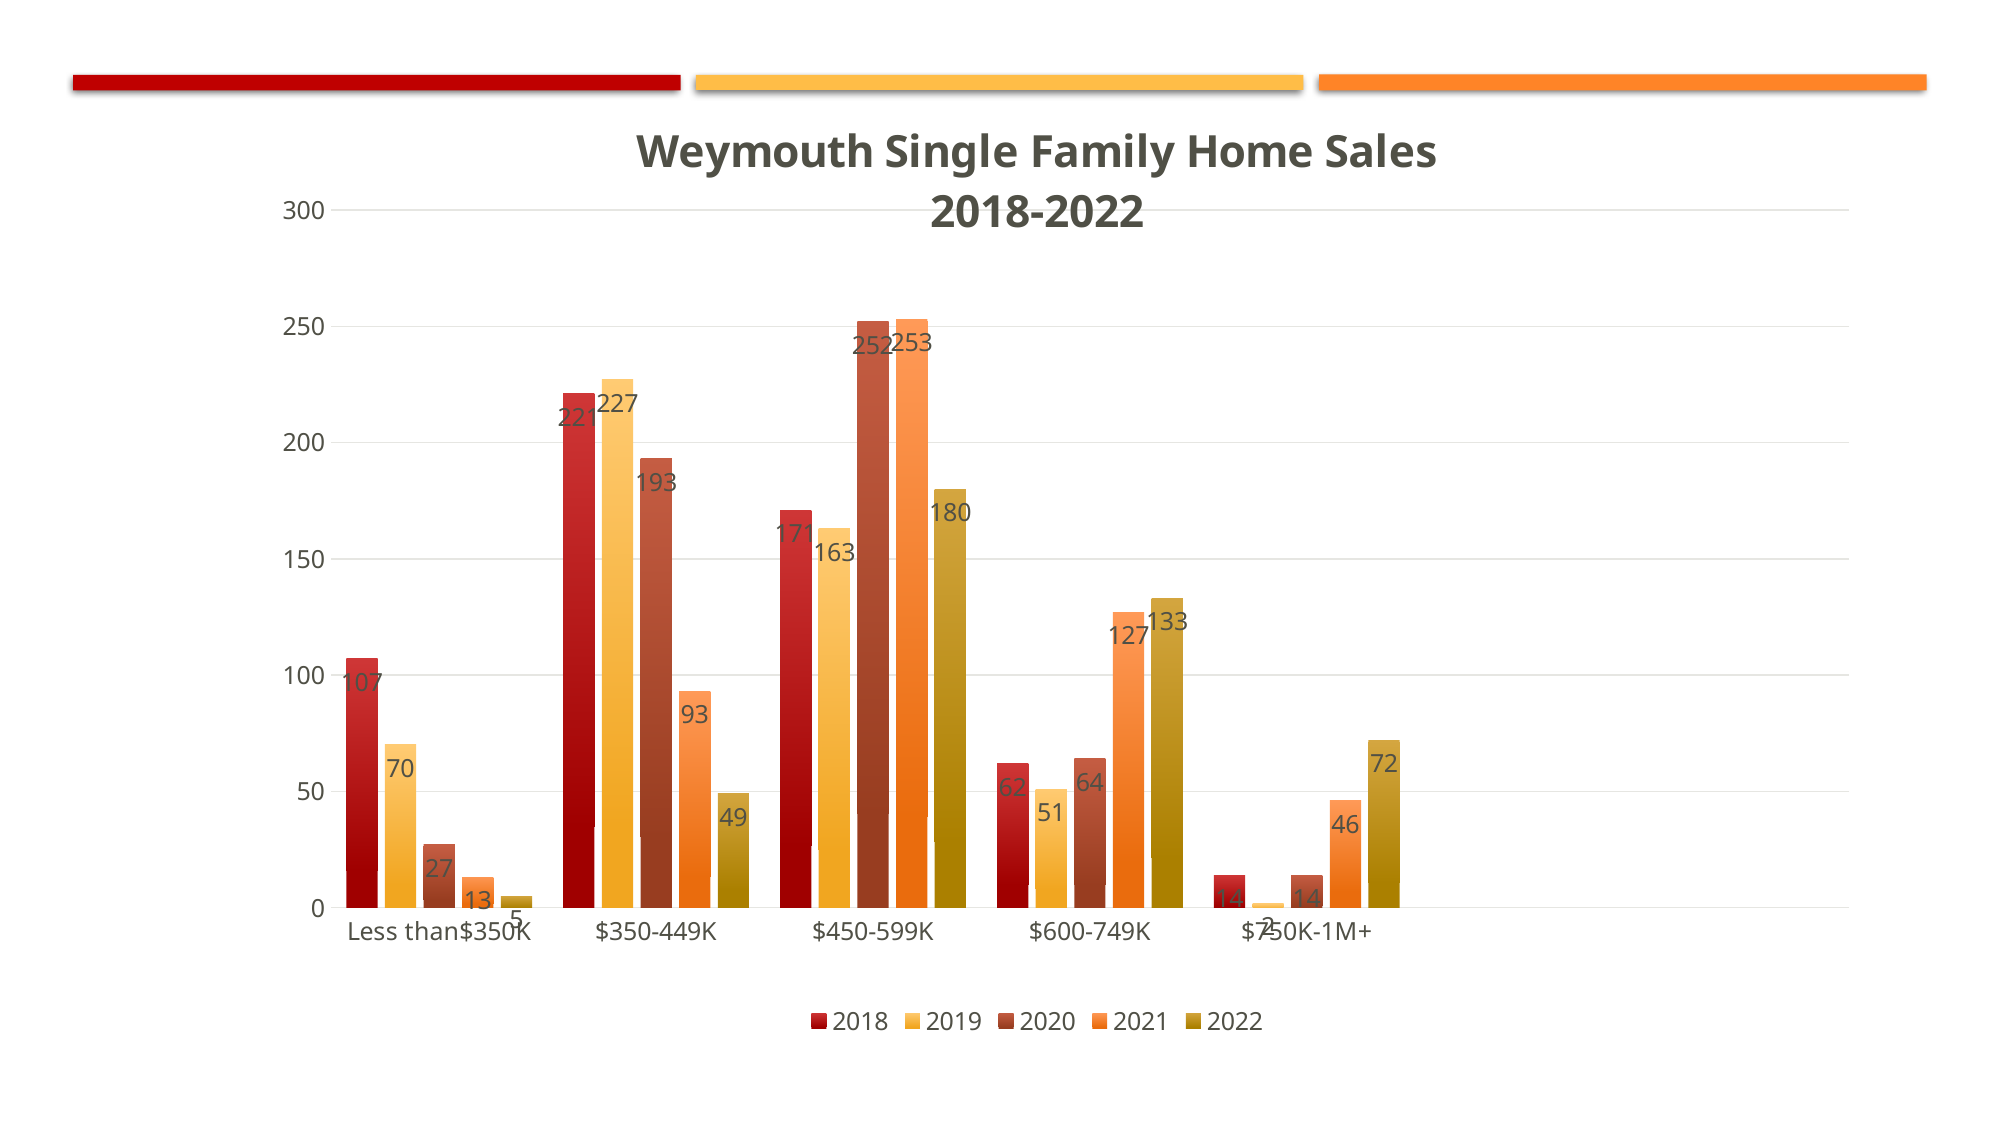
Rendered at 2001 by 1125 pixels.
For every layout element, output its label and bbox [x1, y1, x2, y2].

chart [217, 79, 1858, 1045]
